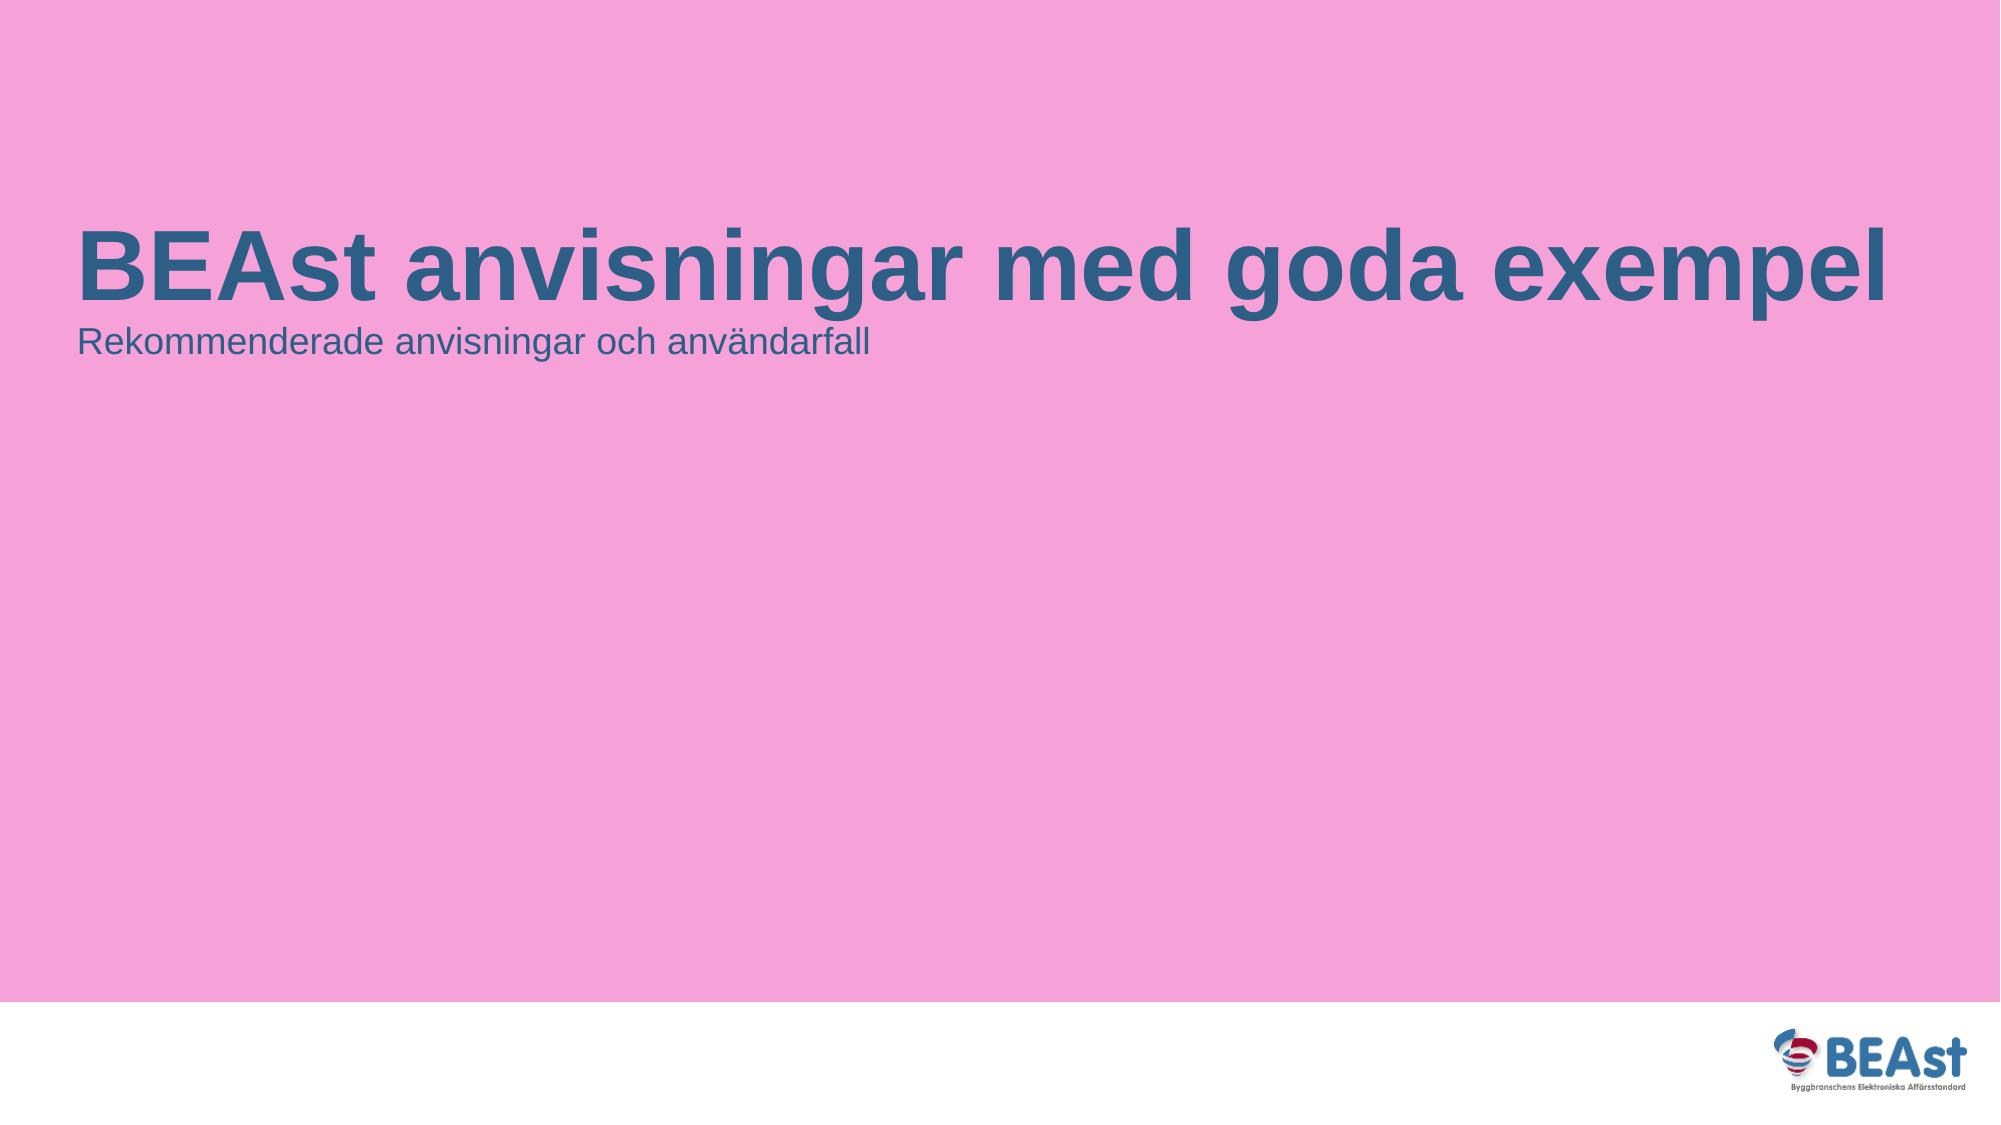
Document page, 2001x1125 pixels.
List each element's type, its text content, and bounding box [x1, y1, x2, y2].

text_box [0, 0, 2000, 1004]
text_box BEAst anvisningar med goda exempel Rekommenderade anvisningar och användarfall [61, 155, 1977, 534]
picture [1773, 1026, 1969, 1093]
